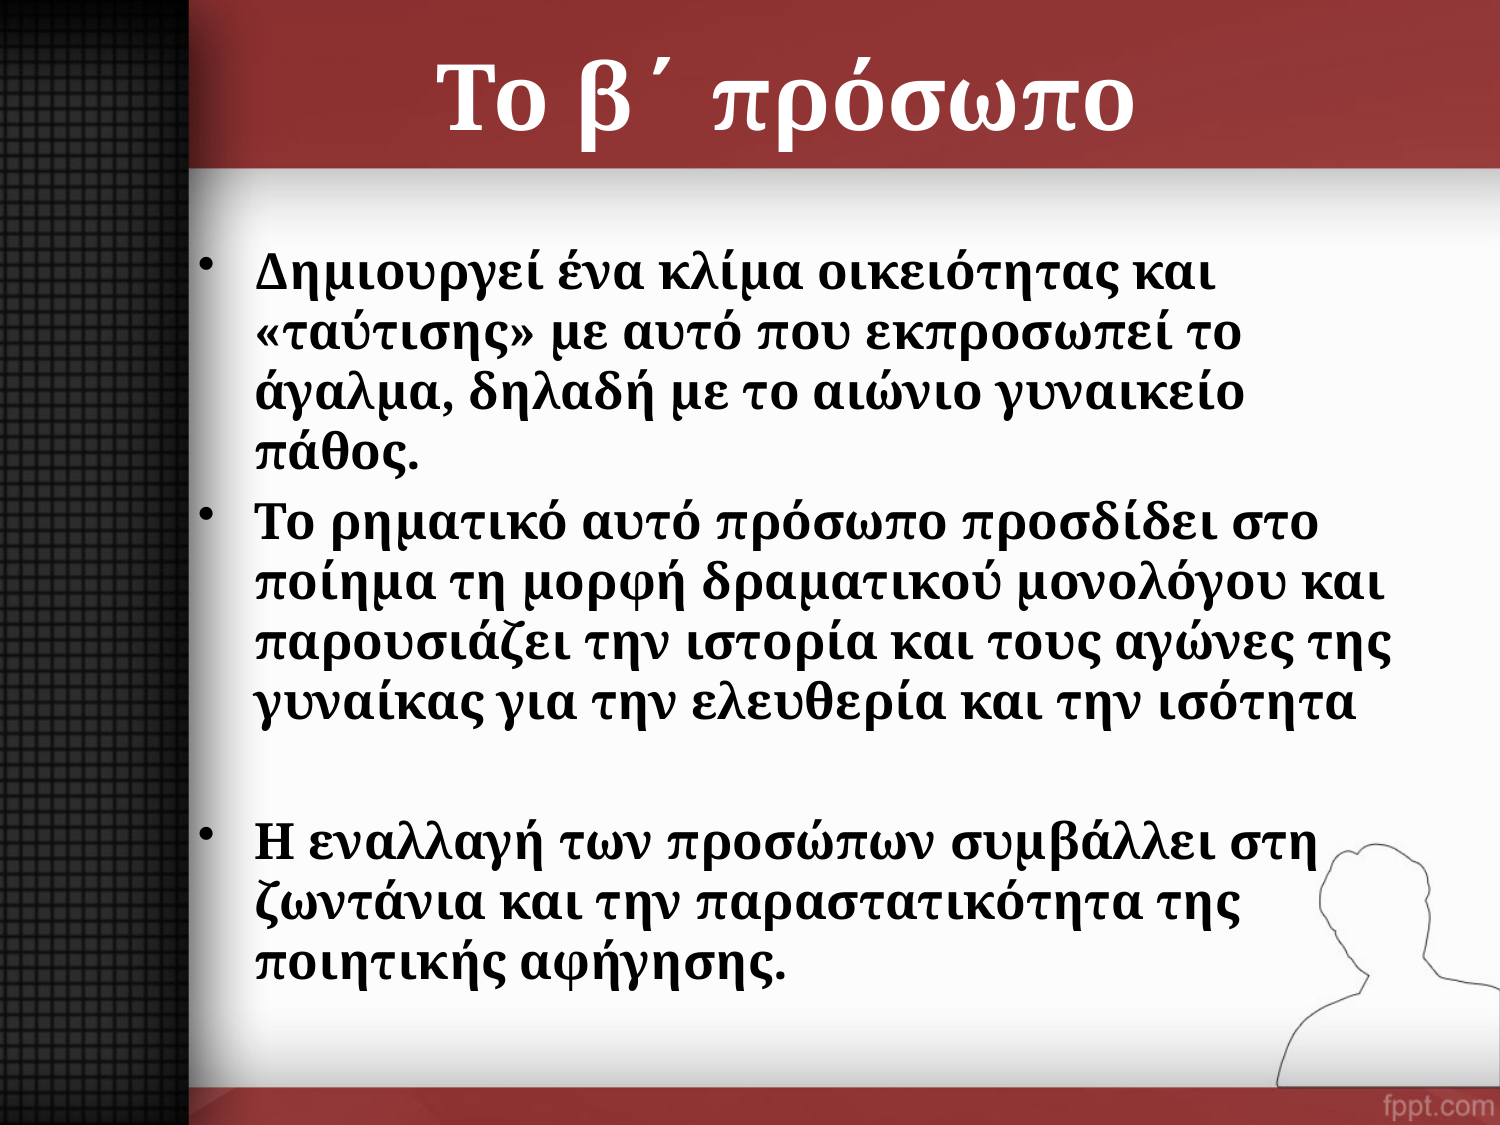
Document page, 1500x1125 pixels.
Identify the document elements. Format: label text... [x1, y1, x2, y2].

picture [0, 0, 1500, 1125]
list Δημιουργεί ένα κλίμα οικειότητας και «ταύτισης» με αυτό που εκπροσωπεί το άγαλμα, δηλαδή με το αιώνιο γυναικείο πάθος. Το ρηματικό αυτό πρόσωπο προσδίδει στο ποίημα τη μορφή δραματικού μονολόγου και παρουσιάζει την ιστορία και τους αγώνες της γυναίκας για την ελευθερία και την ισότητα Η εναλλαγή των προσώπων συμβάλλει στη ζωντάνια και την παραστατικότητα της ποιητικής αφήγησης. [182, 231, 1426, 1006]
title Το β΄ πρόσωπο [123, 0, 1475, 188]
